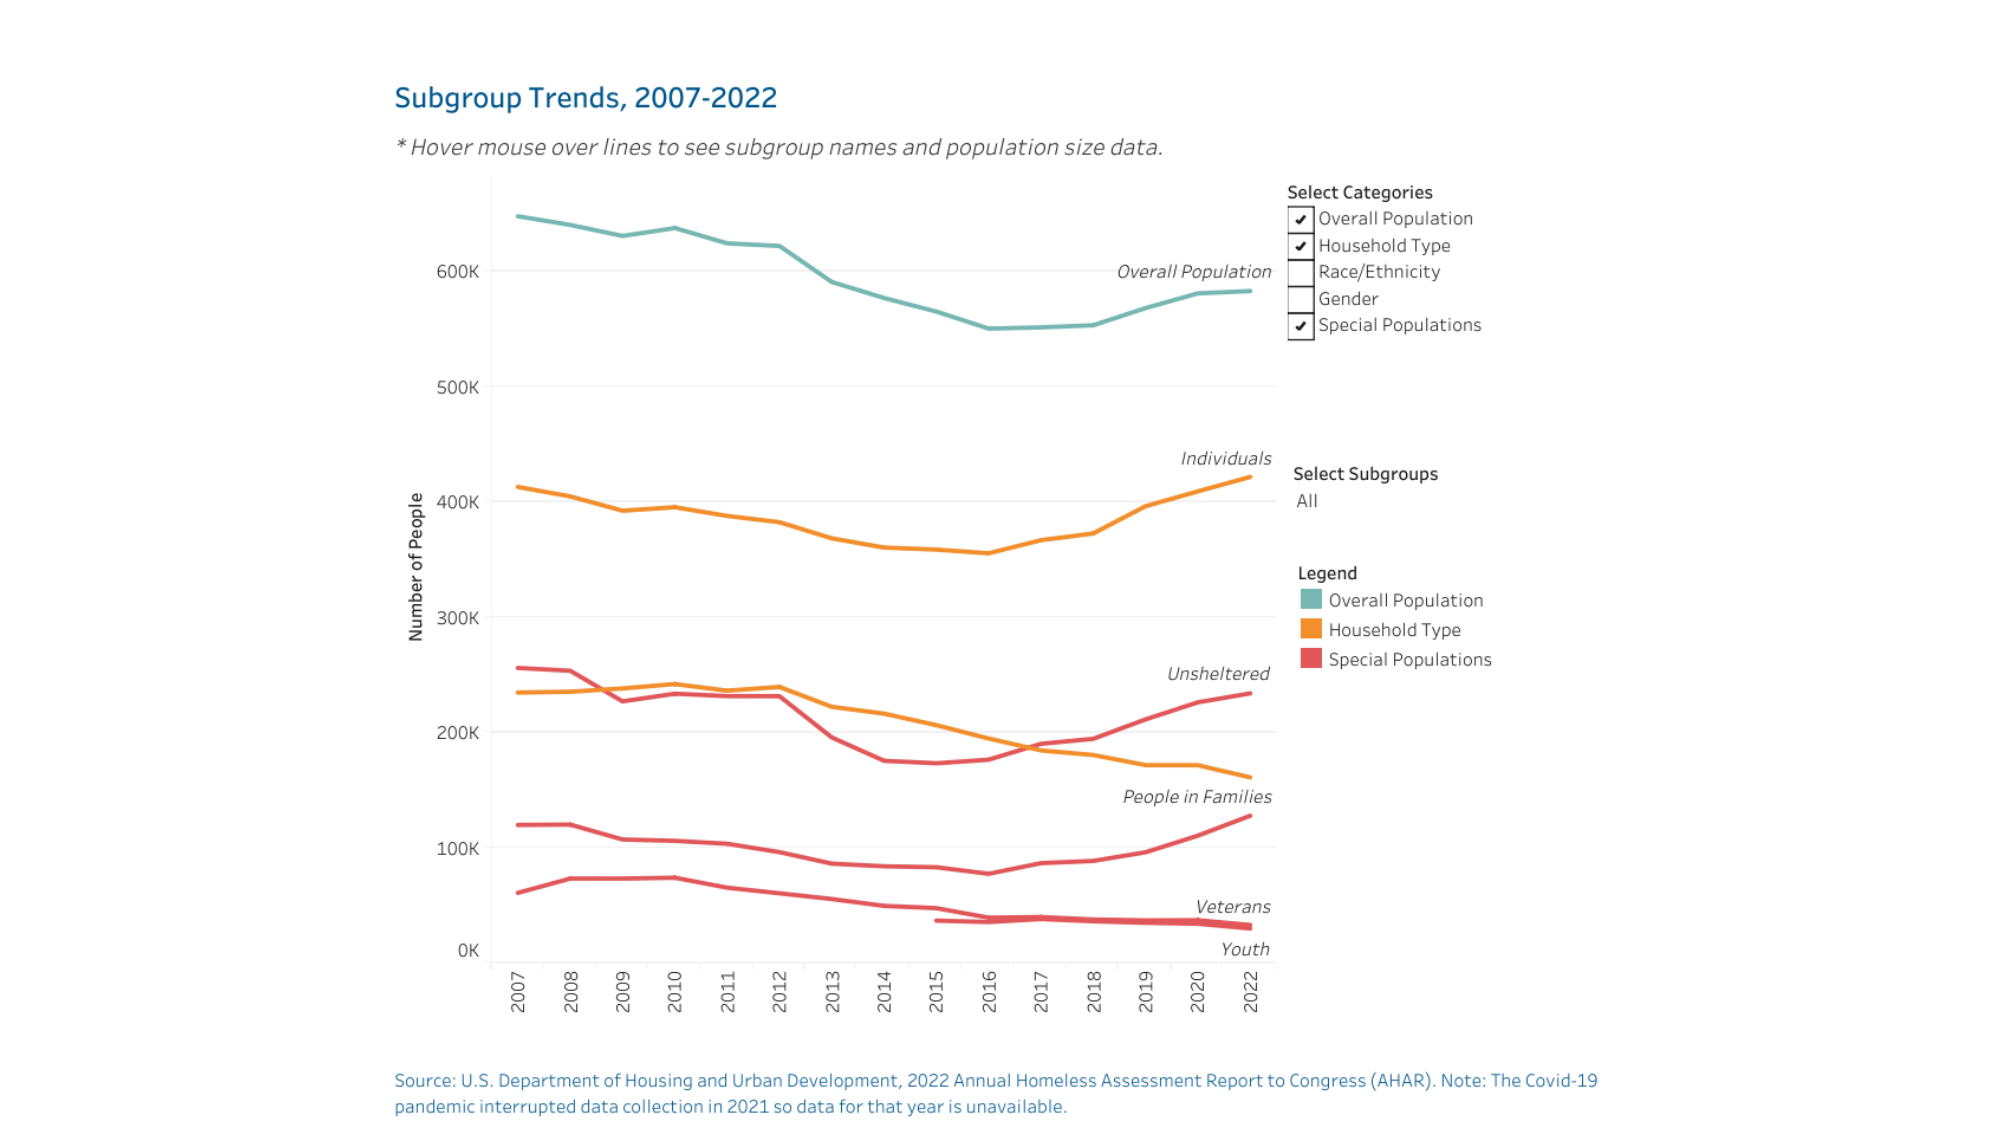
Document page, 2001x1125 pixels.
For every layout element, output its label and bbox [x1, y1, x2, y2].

list [373, 59, 1627, 1125]
